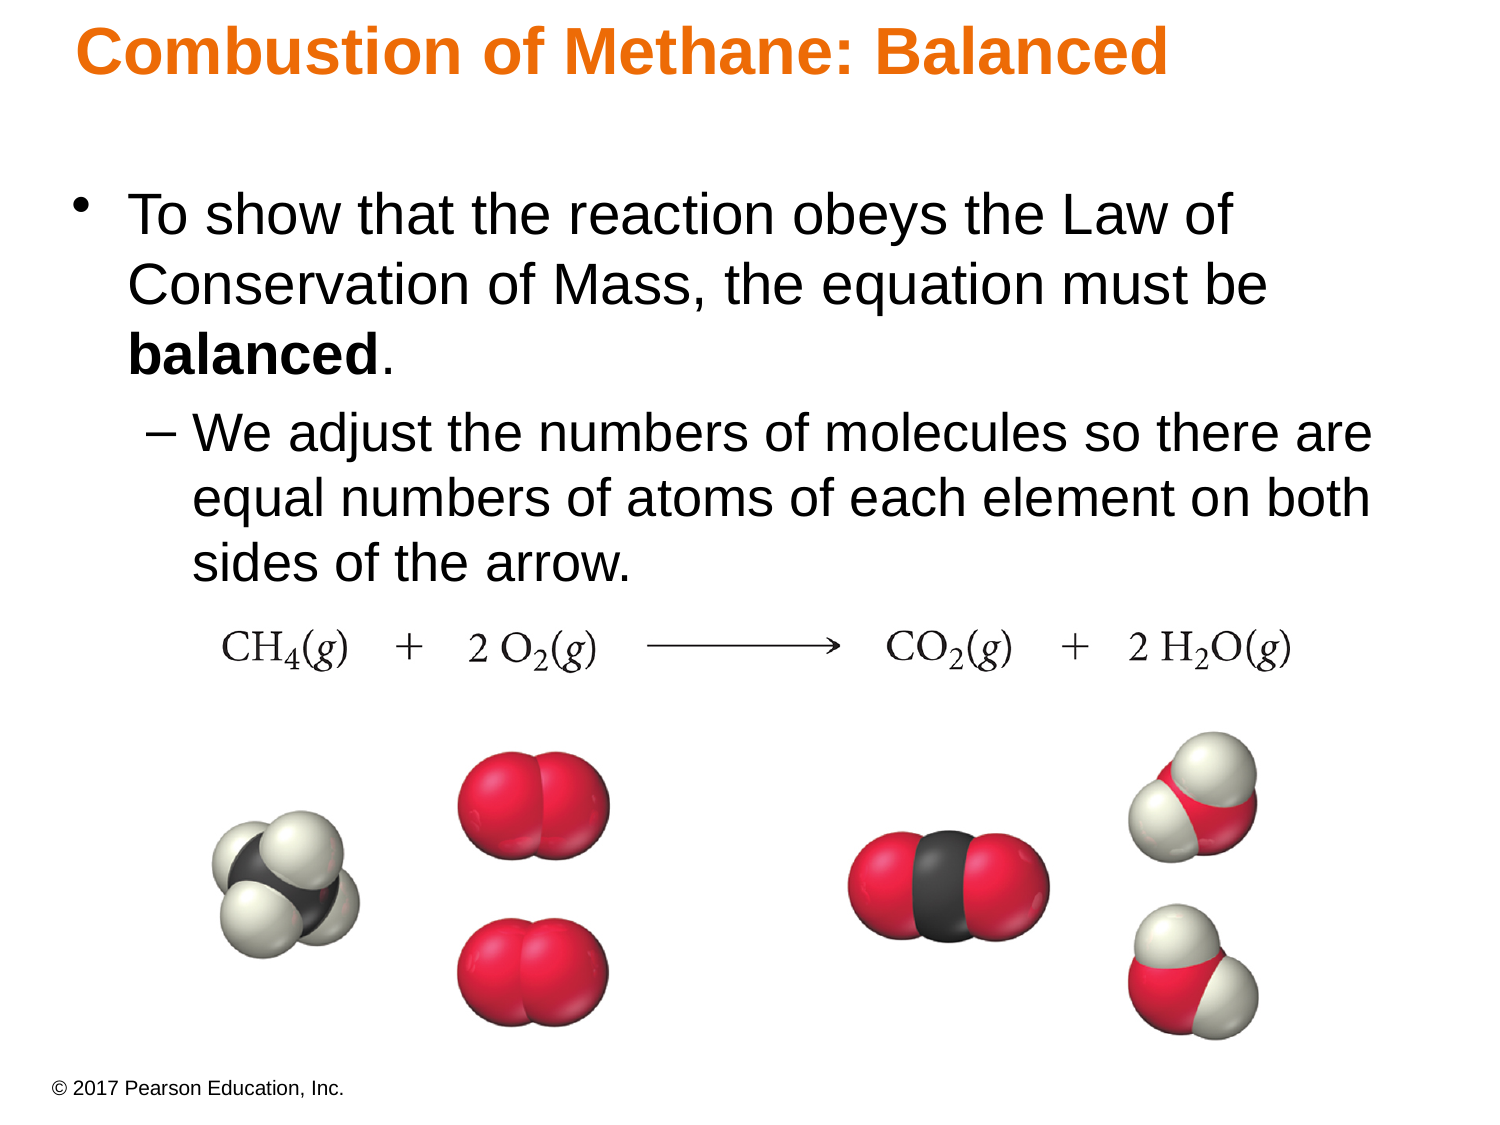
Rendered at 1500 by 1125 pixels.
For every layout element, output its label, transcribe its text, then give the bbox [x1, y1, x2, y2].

title Combustion of Methane: Balanced [0, 0, 1500, 203]
picture [201, 620, 1299, 1044]
list To show that the reaction obeys the Law of Conservation of Mass, the equation must be balanced. We adjust the numbers of molecules so there are equal numbers of atoms of each element on both sides of the arrow. [56, 169, 1486, 623]
